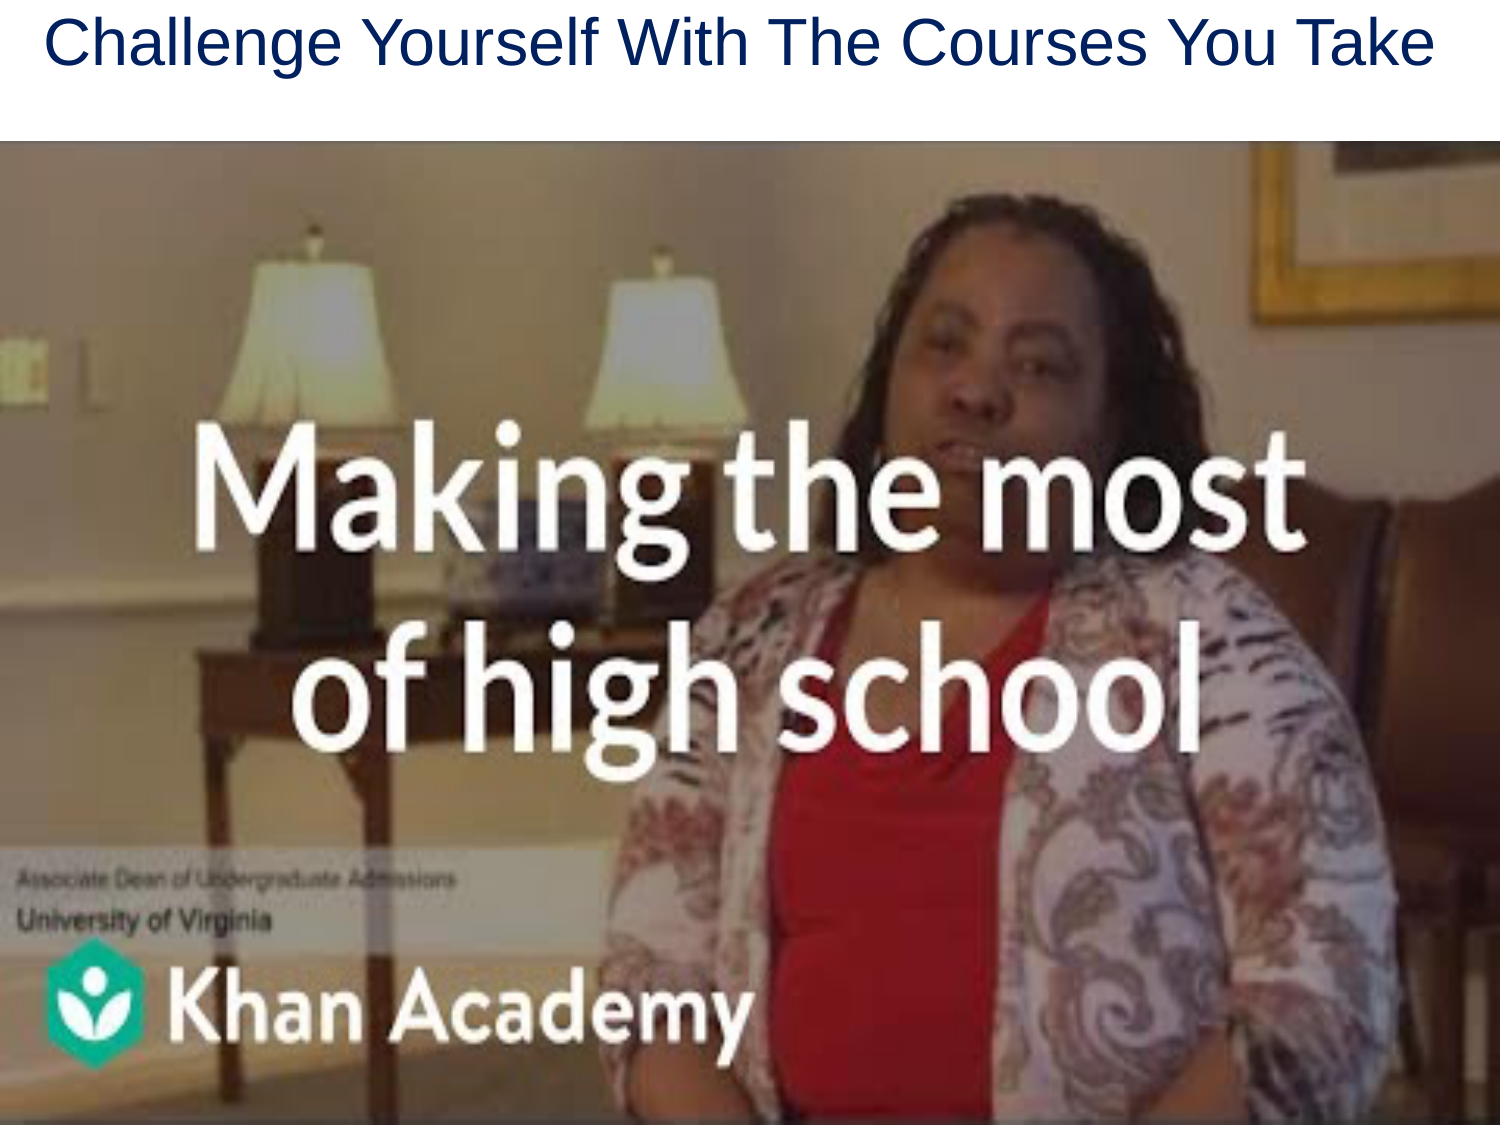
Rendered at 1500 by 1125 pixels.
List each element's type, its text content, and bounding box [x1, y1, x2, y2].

subtitle Challenge Yourself With The Courses You Take [0, 0, 1500, 140]
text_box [0, 140, 1500, 1125]
